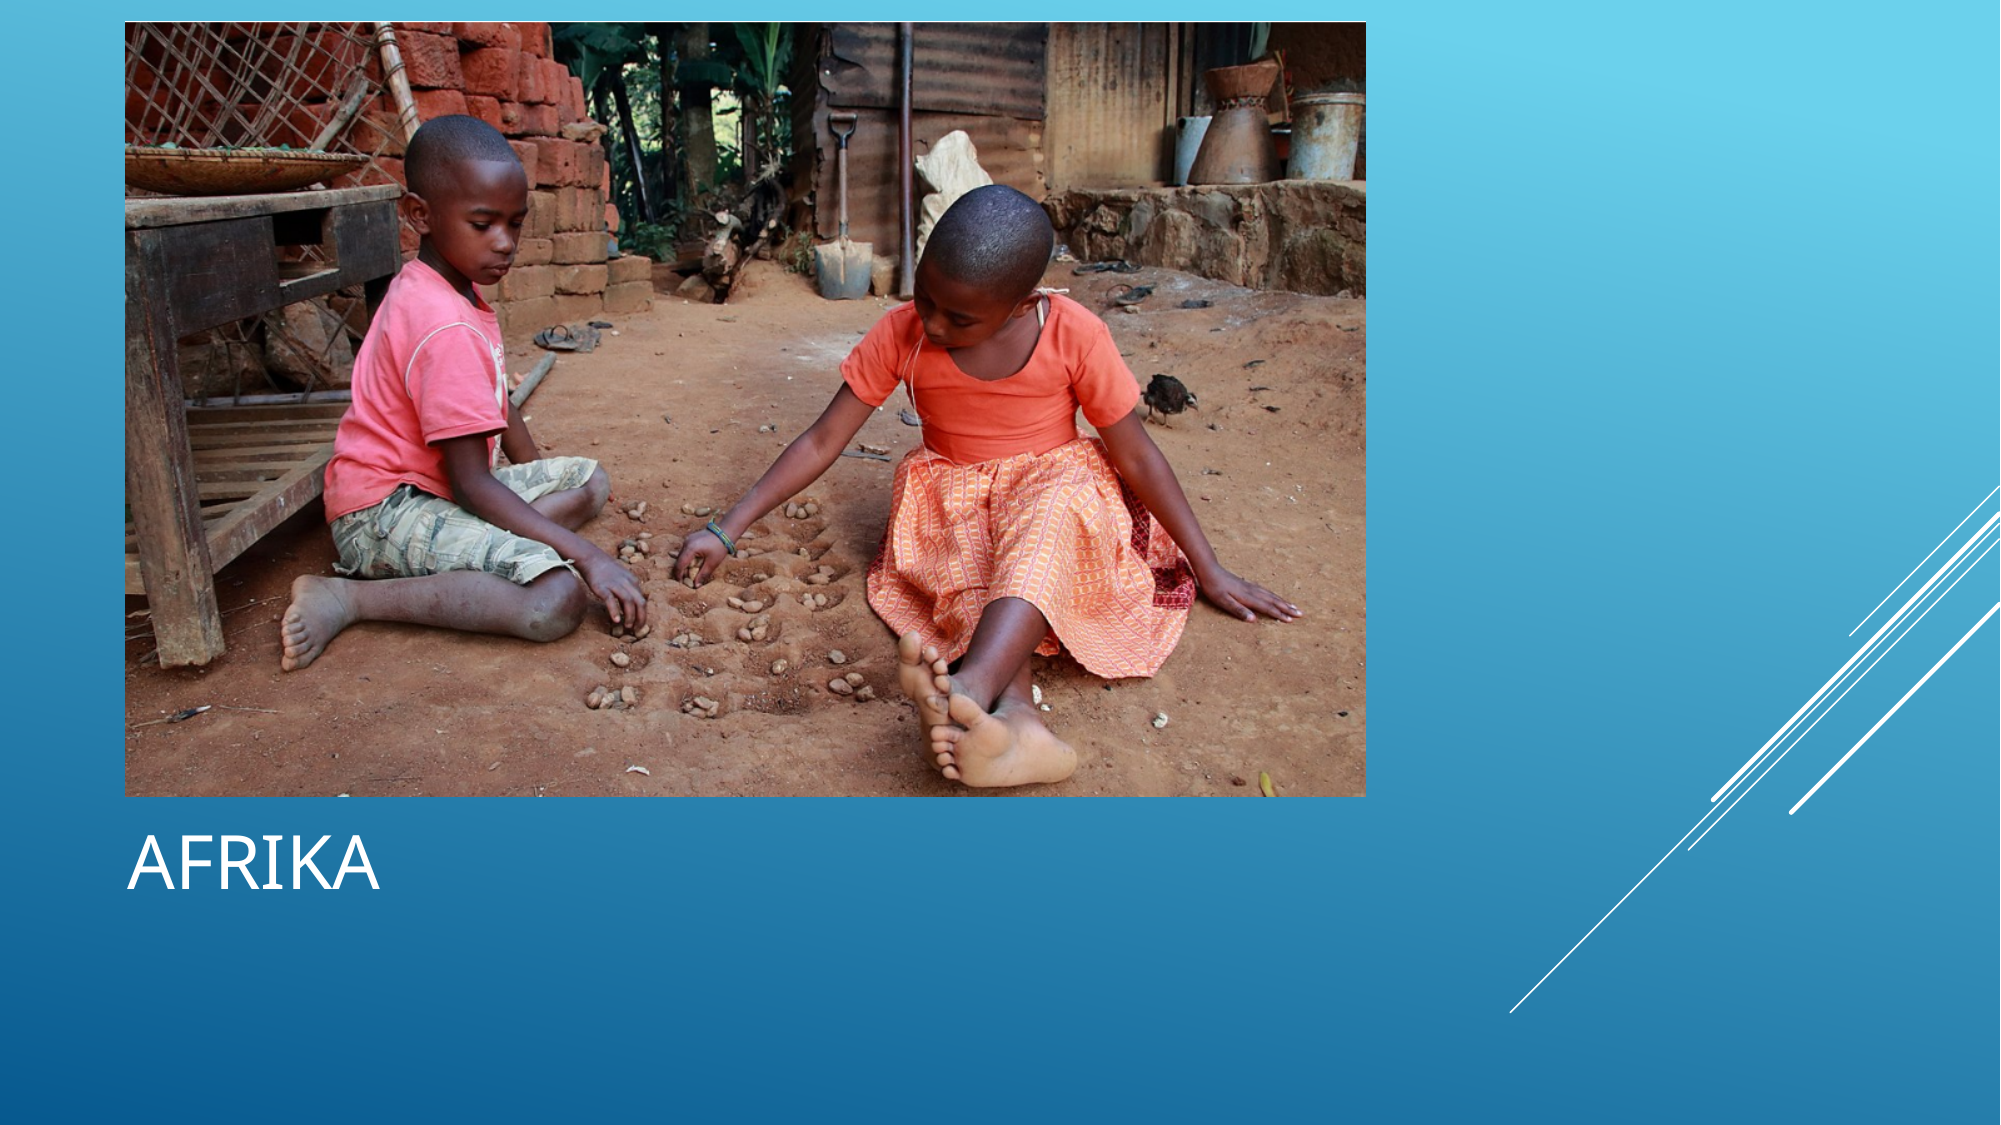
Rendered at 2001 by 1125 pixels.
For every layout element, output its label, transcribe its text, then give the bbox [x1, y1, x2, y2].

title Afrika [112, 736, 1513, 984]
picture [125, 21, 1366, 798]
